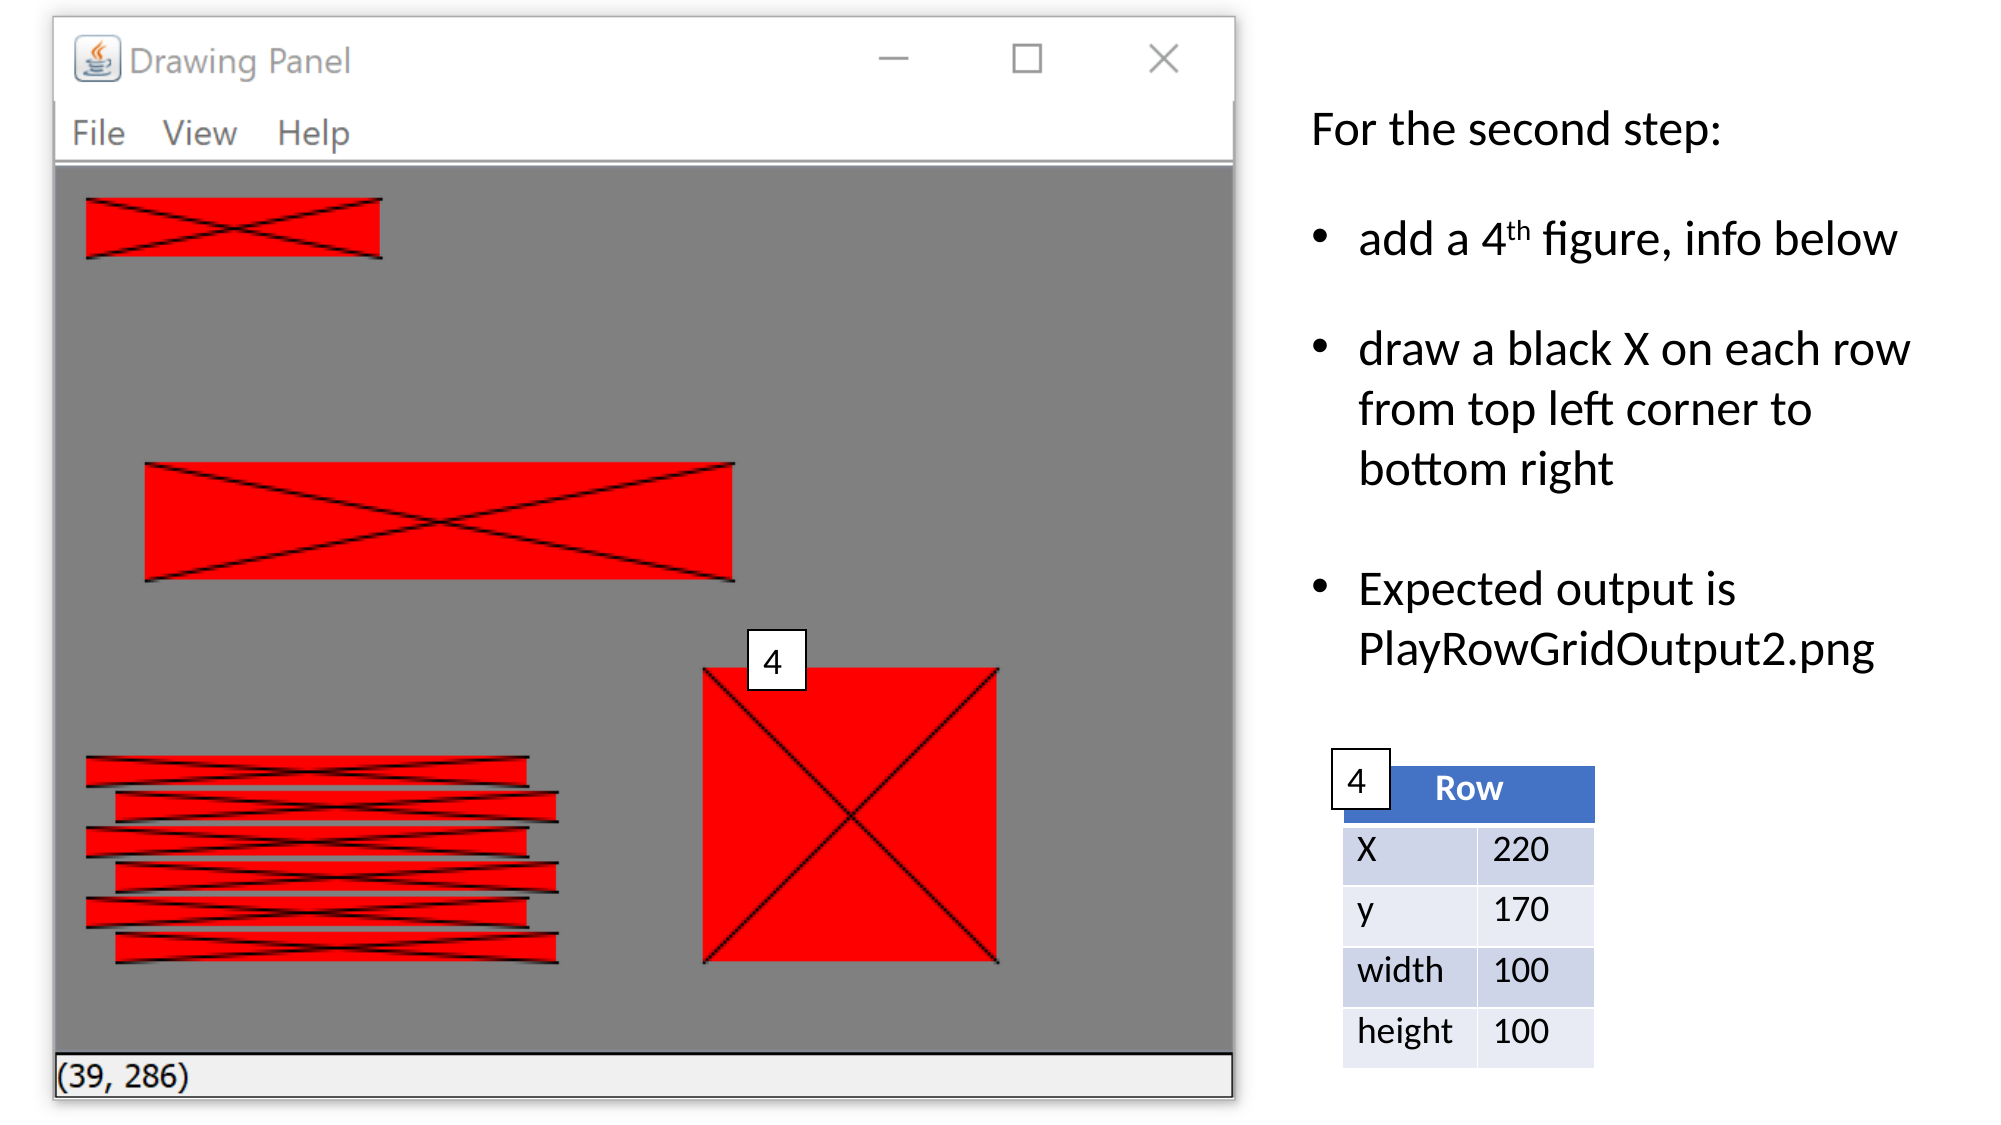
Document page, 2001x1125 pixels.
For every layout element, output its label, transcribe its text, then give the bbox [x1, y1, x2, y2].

text_box For the second step: add a 4th figure, info below draw a black X on each row from top left corner to bottom right Expected output is PlayRowGridOutput2.png [1296, 88, 1977, 684]
table_cell width [1343, 948, 1477, 1007]
table_cell 220 [1478, 828, 1594, 885]
table_cell height [1343, 1009, 1477, 1068]
table_cell 100 [1478, 948, 1594, 1007]
table_cell X [1343, 828, 1477, 885]
picture [32, 0, 1261, 1120]
table_cell 170 [1478, 887, 1594, 946]
table_cell y [1343, 887, 1477, 946]
table_cell 100 [1478, 1009, 1594, 1068]
text_box 4 [1331, 748, 1391, 810]
table_header Row [1344, 766, 1595, 823]
